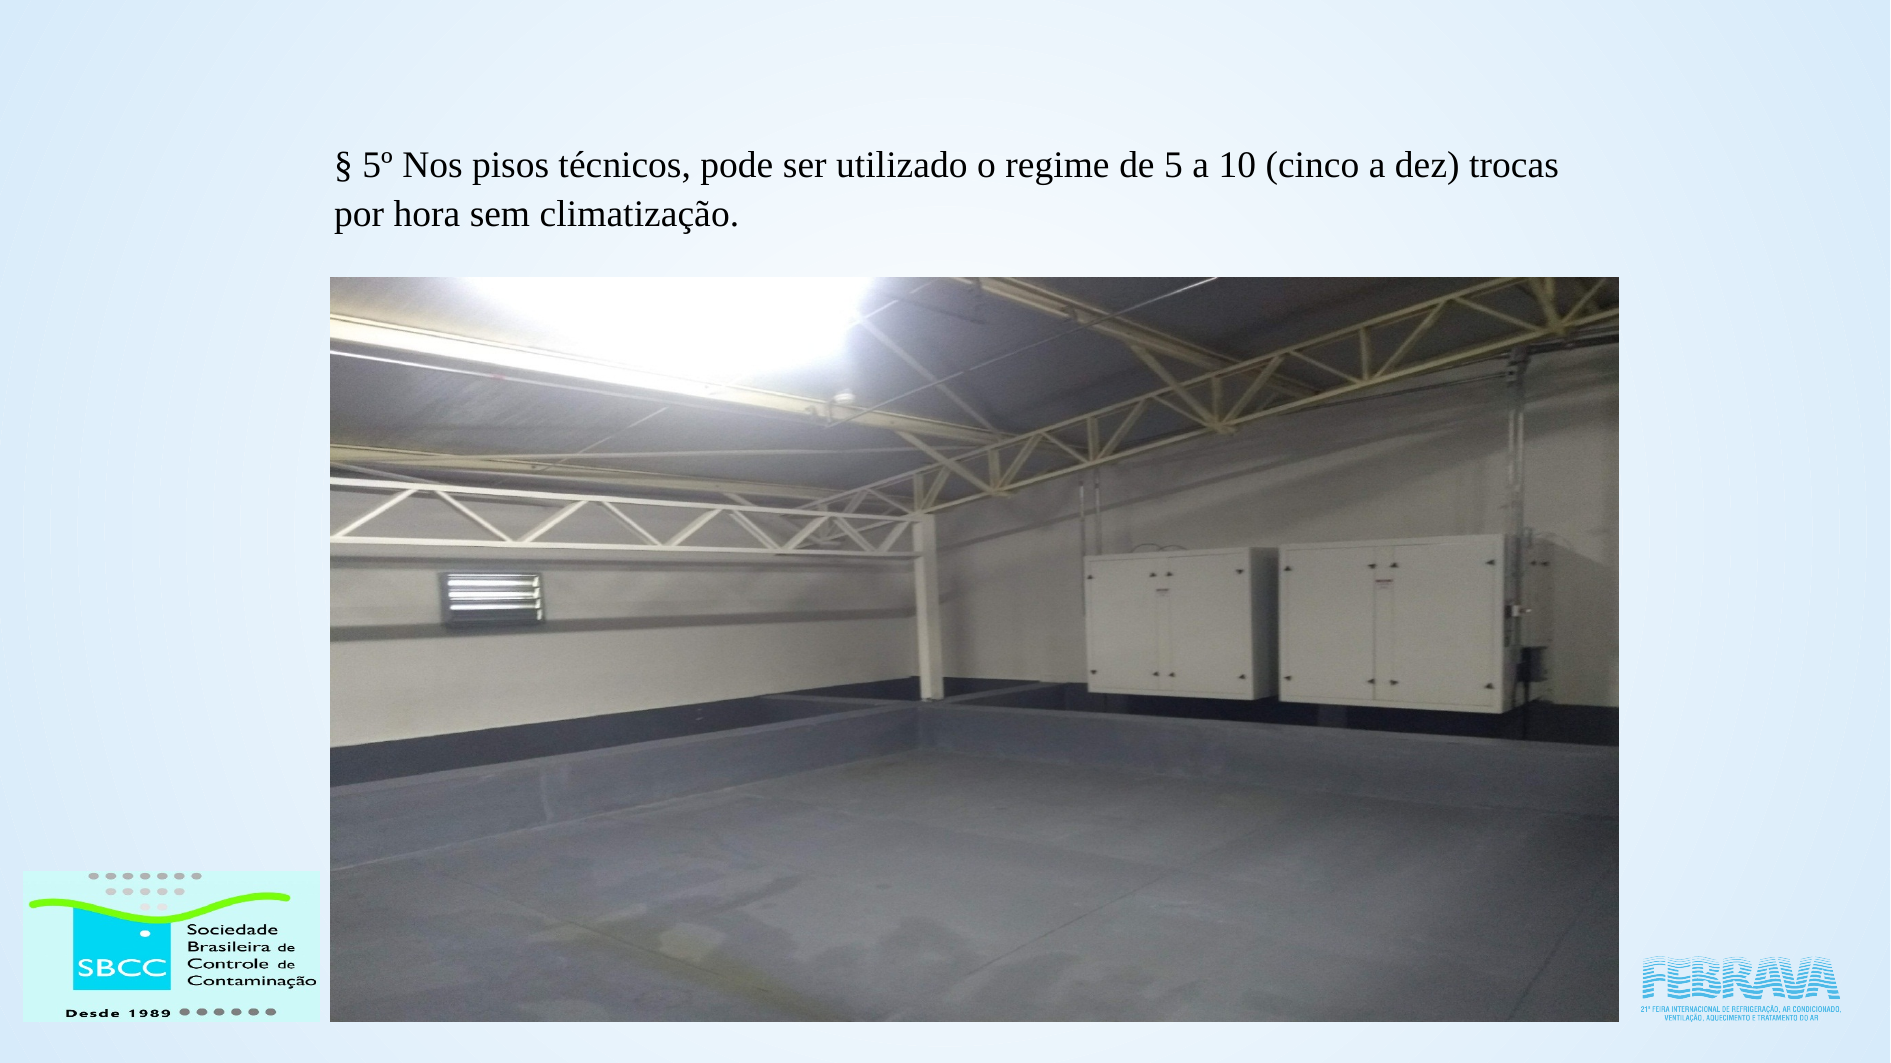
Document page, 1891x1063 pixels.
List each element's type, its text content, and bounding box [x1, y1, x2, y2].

picture [1641, 956, 1842, 1022]
text_box § 5º Nos pisos técnicos, pode ser utilizado o regime de 5 a 10 (cinco a dez) trocas por hora sem climatização. [319, 129, 1619, 241]
picture [330, 277, 1619, 1022]
picture [23, 871, 320, 1022]
